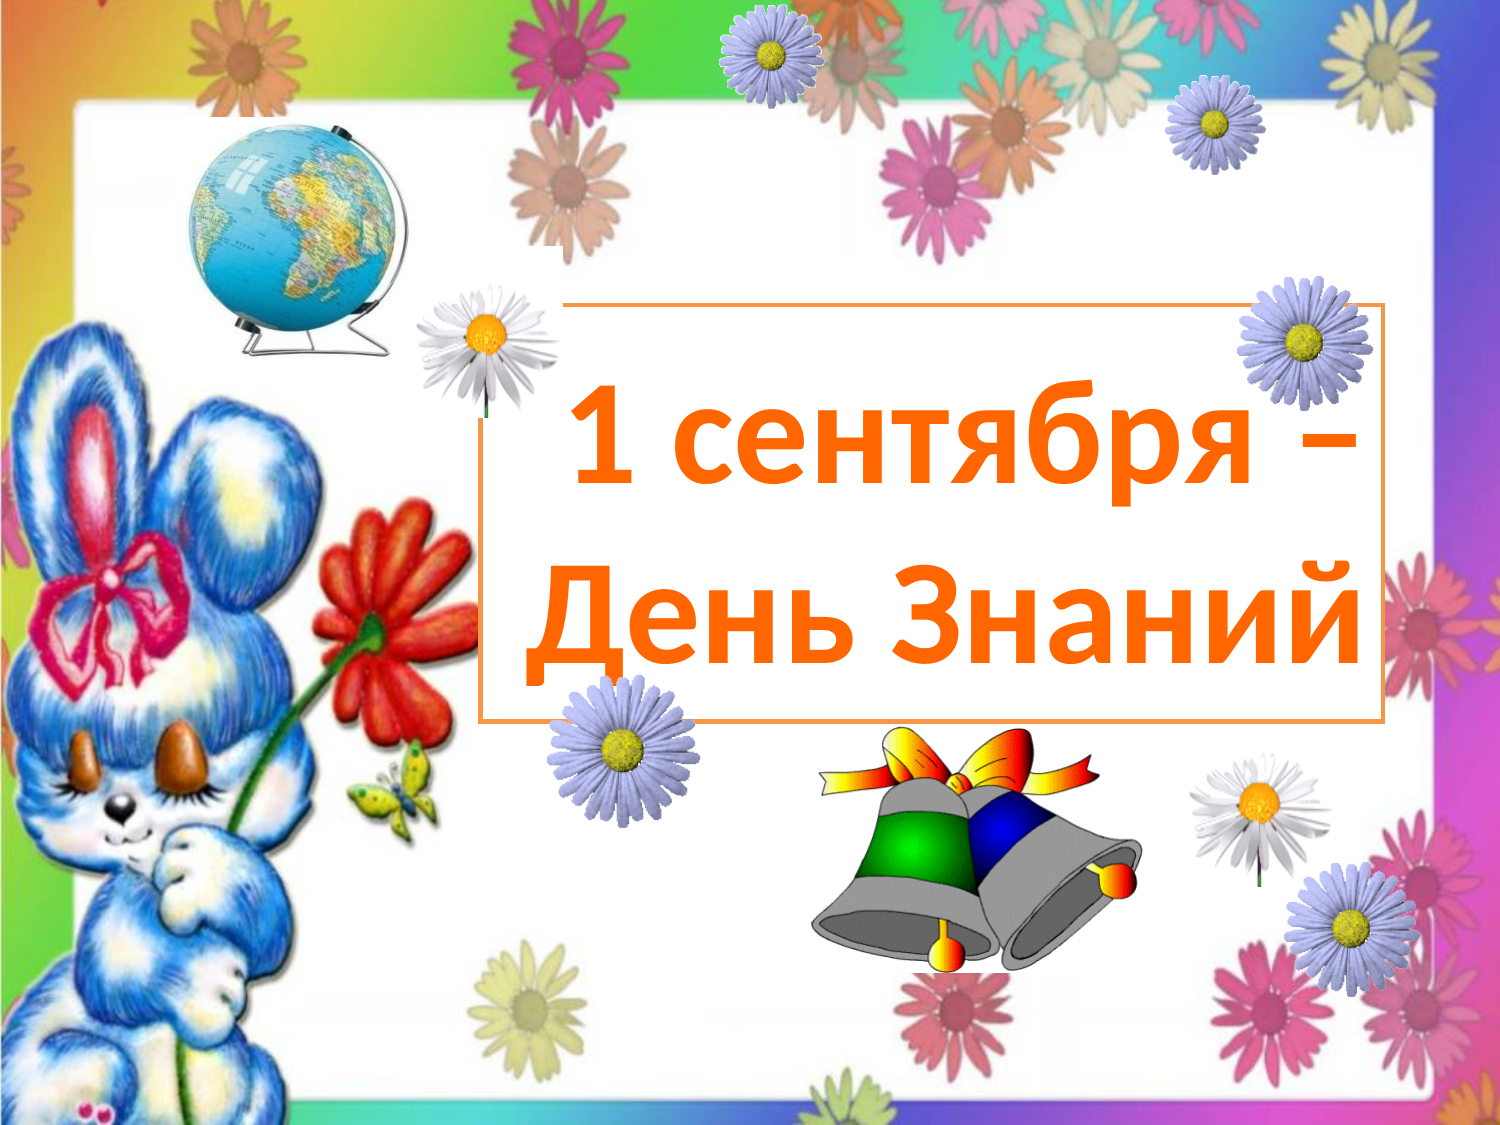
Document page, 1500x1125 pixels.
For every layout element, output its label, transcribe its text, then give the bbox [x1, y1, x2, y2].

title 1 сентября – День Знаний [478, 303, 1385, 724]
picture [0, 0, 1500, 1125]
